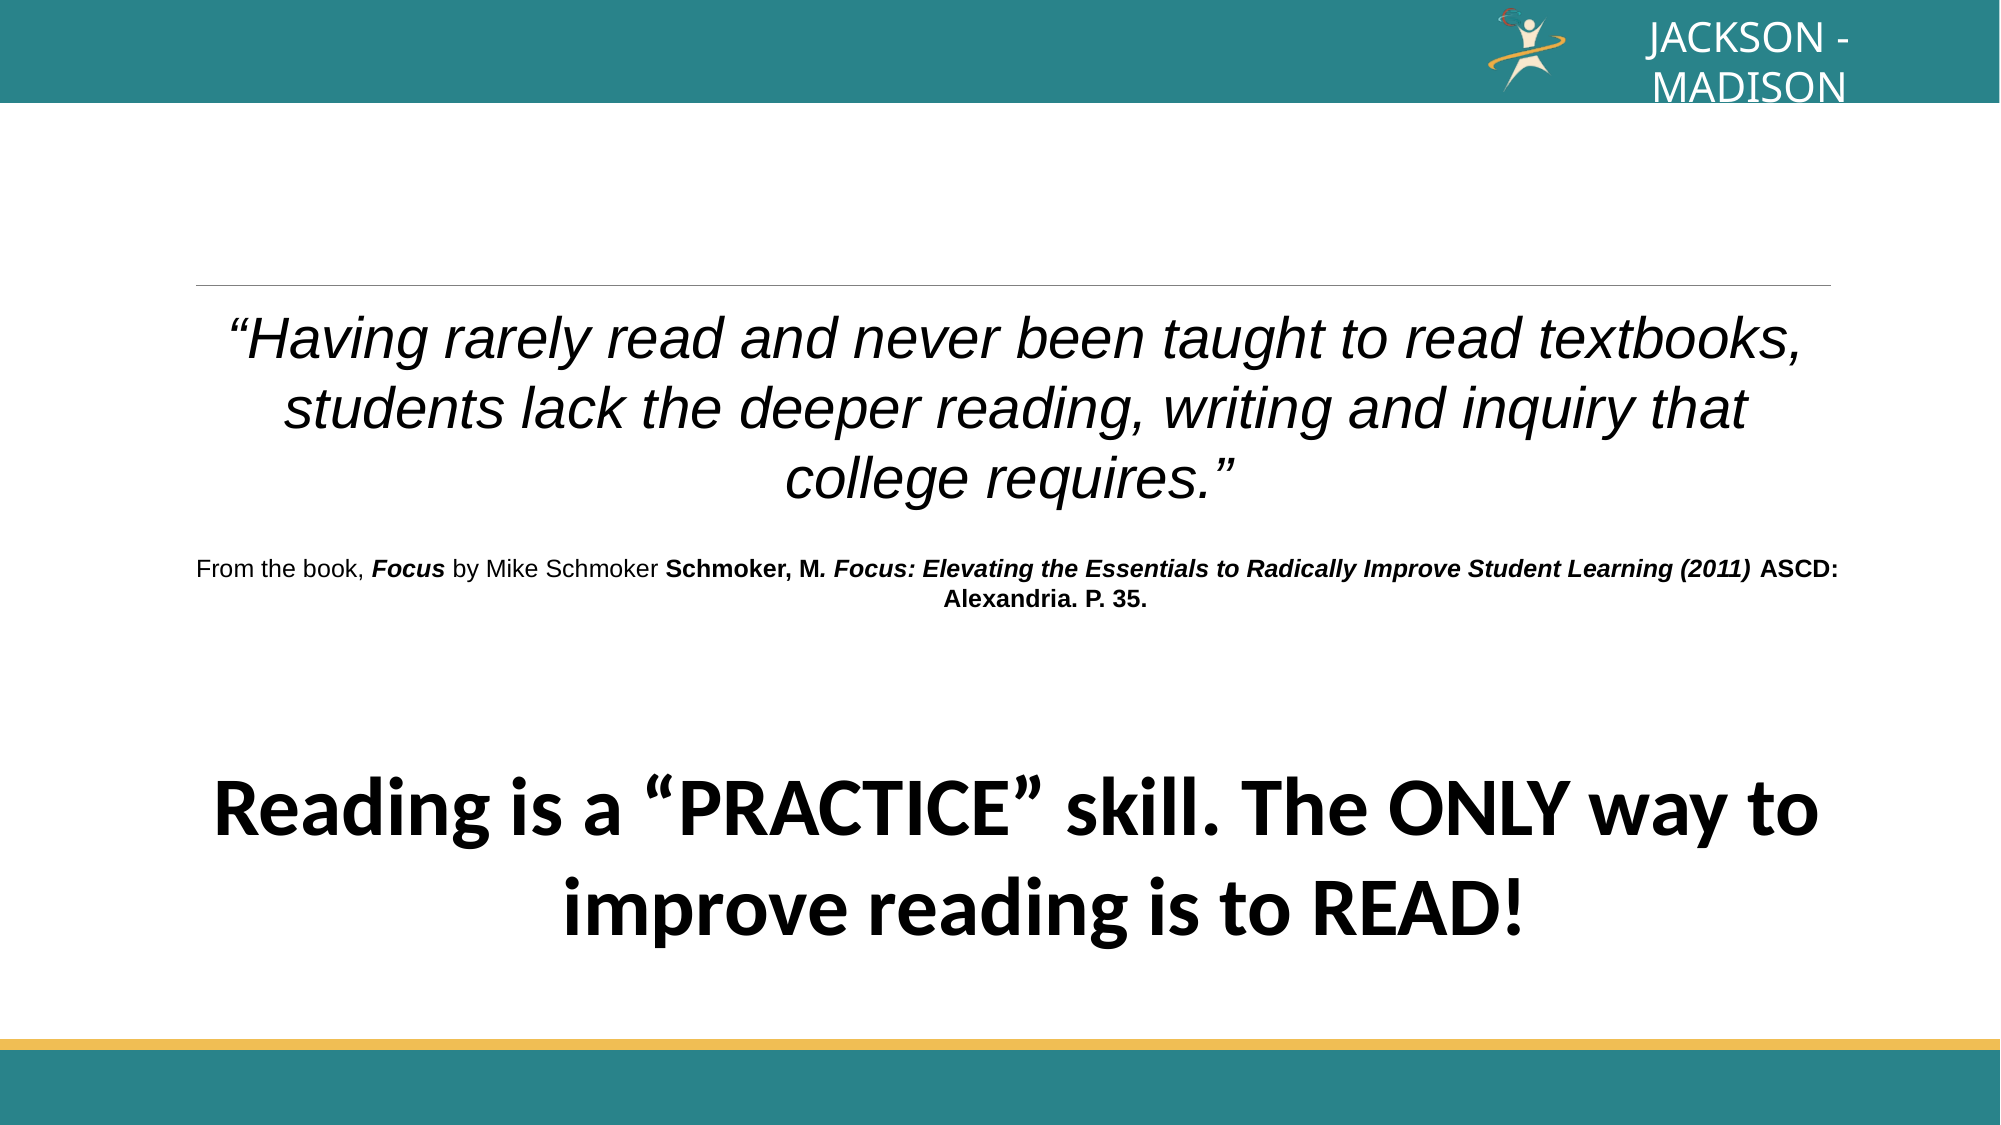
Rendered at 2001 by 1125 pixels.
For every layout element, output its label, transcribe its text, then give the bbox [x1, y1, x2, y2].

list “Having rarely read and never been taught to read textbooks, students lack the deeper reading, writing and inquiry that college requires.” From the book, Focus by Mike Schmoker Schmoker, M. Focus: Elevating the Essentials to Radically Improve Student Learning (2011) ASCD: Alexandria. P. 35. Reading is a “PRACTICE” skill. The ONLY way to improve reading is to READ! [192, 292, 1843, 1013]
picture [1487, 6, 1568, 92]
